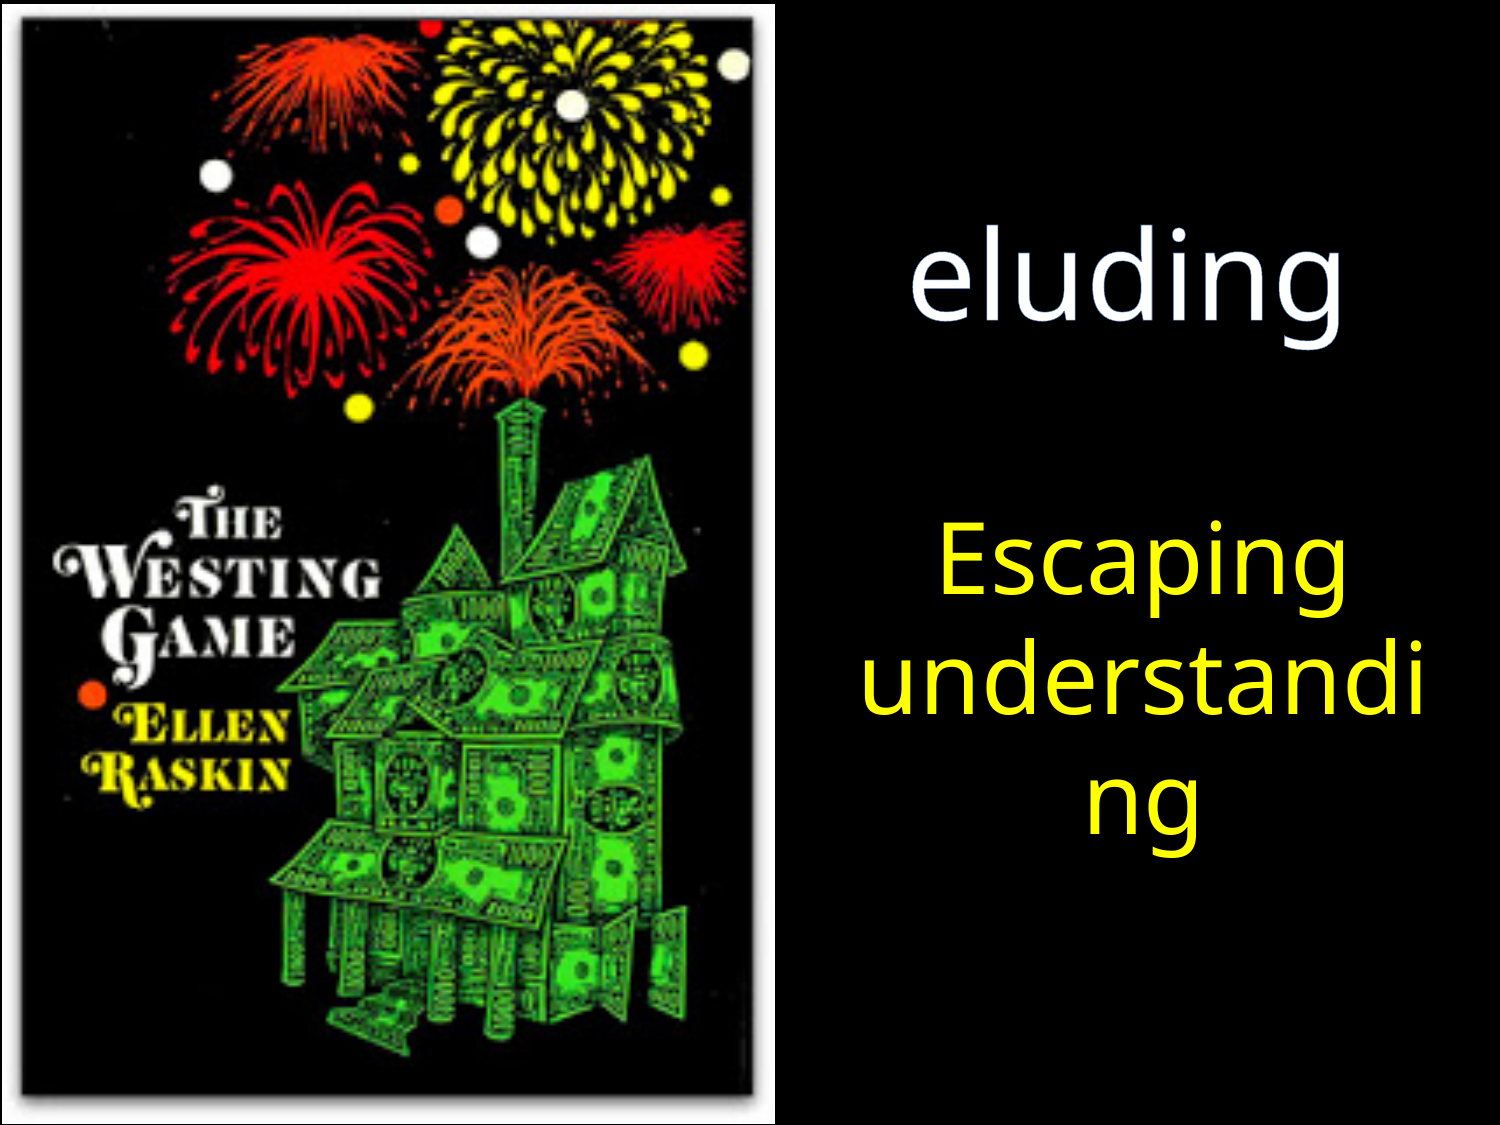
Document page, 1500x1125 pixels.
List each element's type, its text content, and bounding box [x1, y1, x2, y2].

text_box eluding [780, 187, 1478, 353]
text_box Escaping understanding [825, 487, 1463, 863]
picture [2, 4, 776, 1124]
